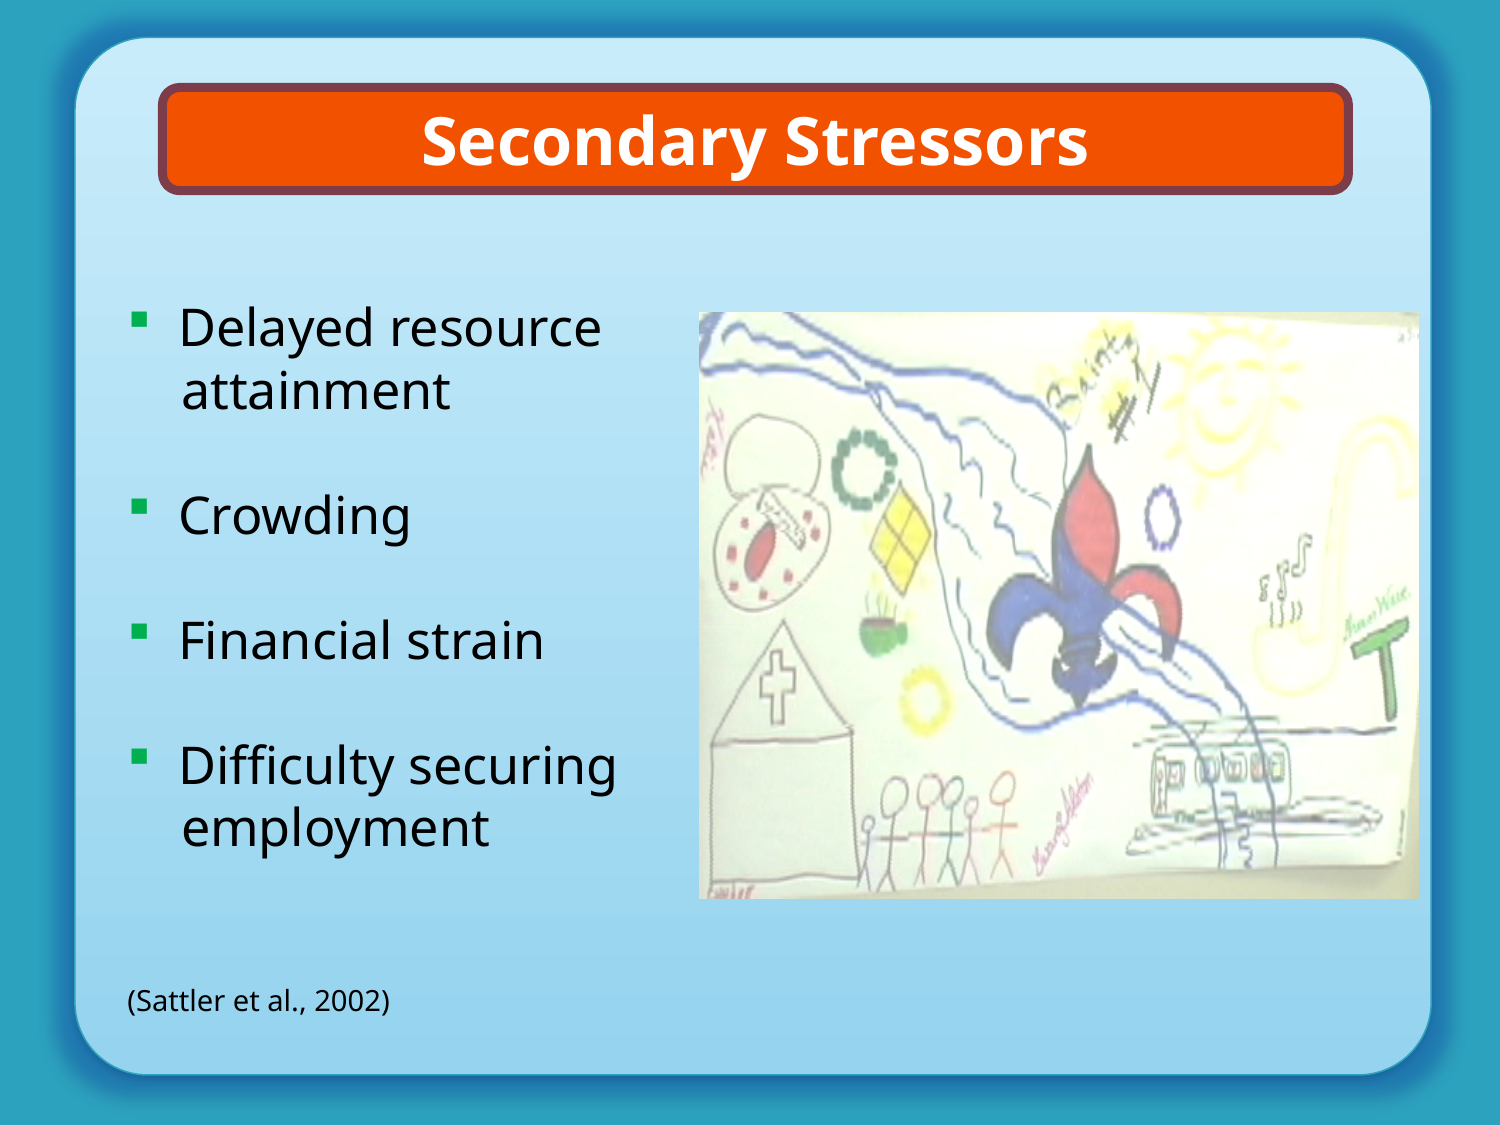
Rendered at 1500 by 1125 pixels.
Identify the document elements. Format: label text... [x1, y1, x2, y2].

picture [699, 312, 1419, 899]
text_box Secondary Stressors [157, 82, 1353, 196]
text_box Delayed resource attainment Crowding Financial strain Difficulty securing employment (Sattler et al., 2002) [112, 287, 1225, 1025]
text_box [74, 36, 1432, 1076]
